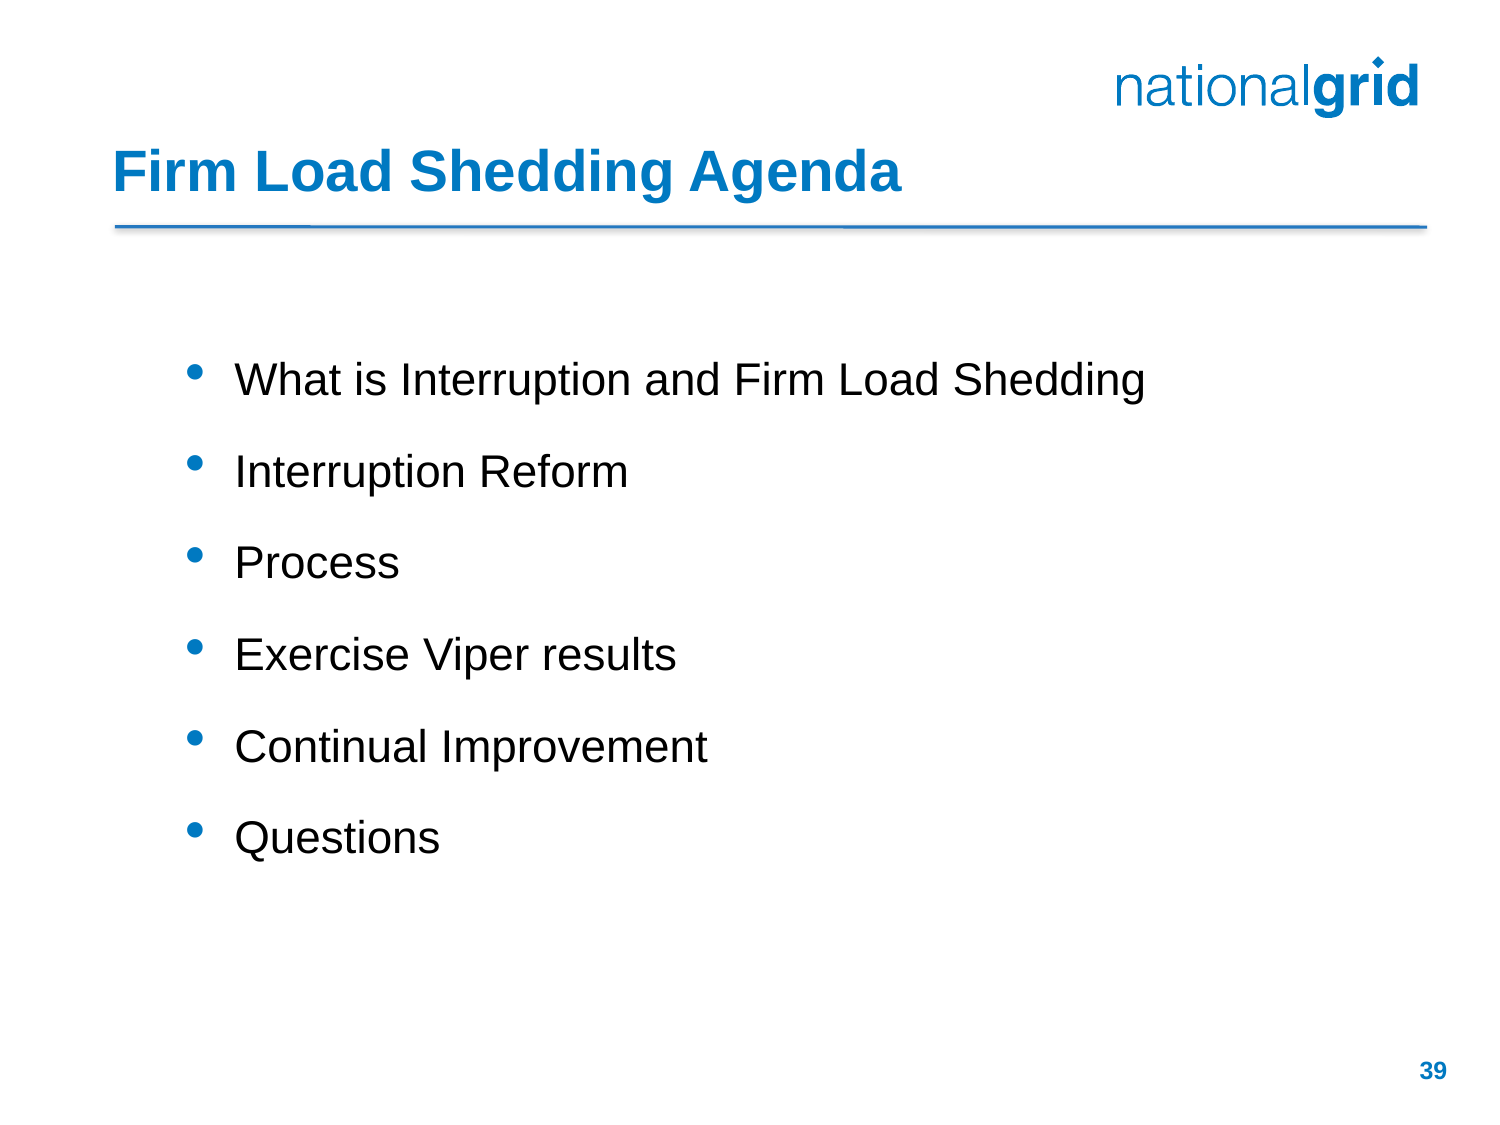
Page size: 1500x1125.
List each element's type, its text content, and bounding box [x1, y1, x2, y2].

list What is Interruption and Firm Load Shedding Interruption Reform Process Exercise Viper results Continual Improvement Questions [97, 243, 1425, 1007]
slide_number 39 [1112, 1046, 1463, 1107]
title Firm Load Shedding Agenda [97, 124, 1426, 211]
